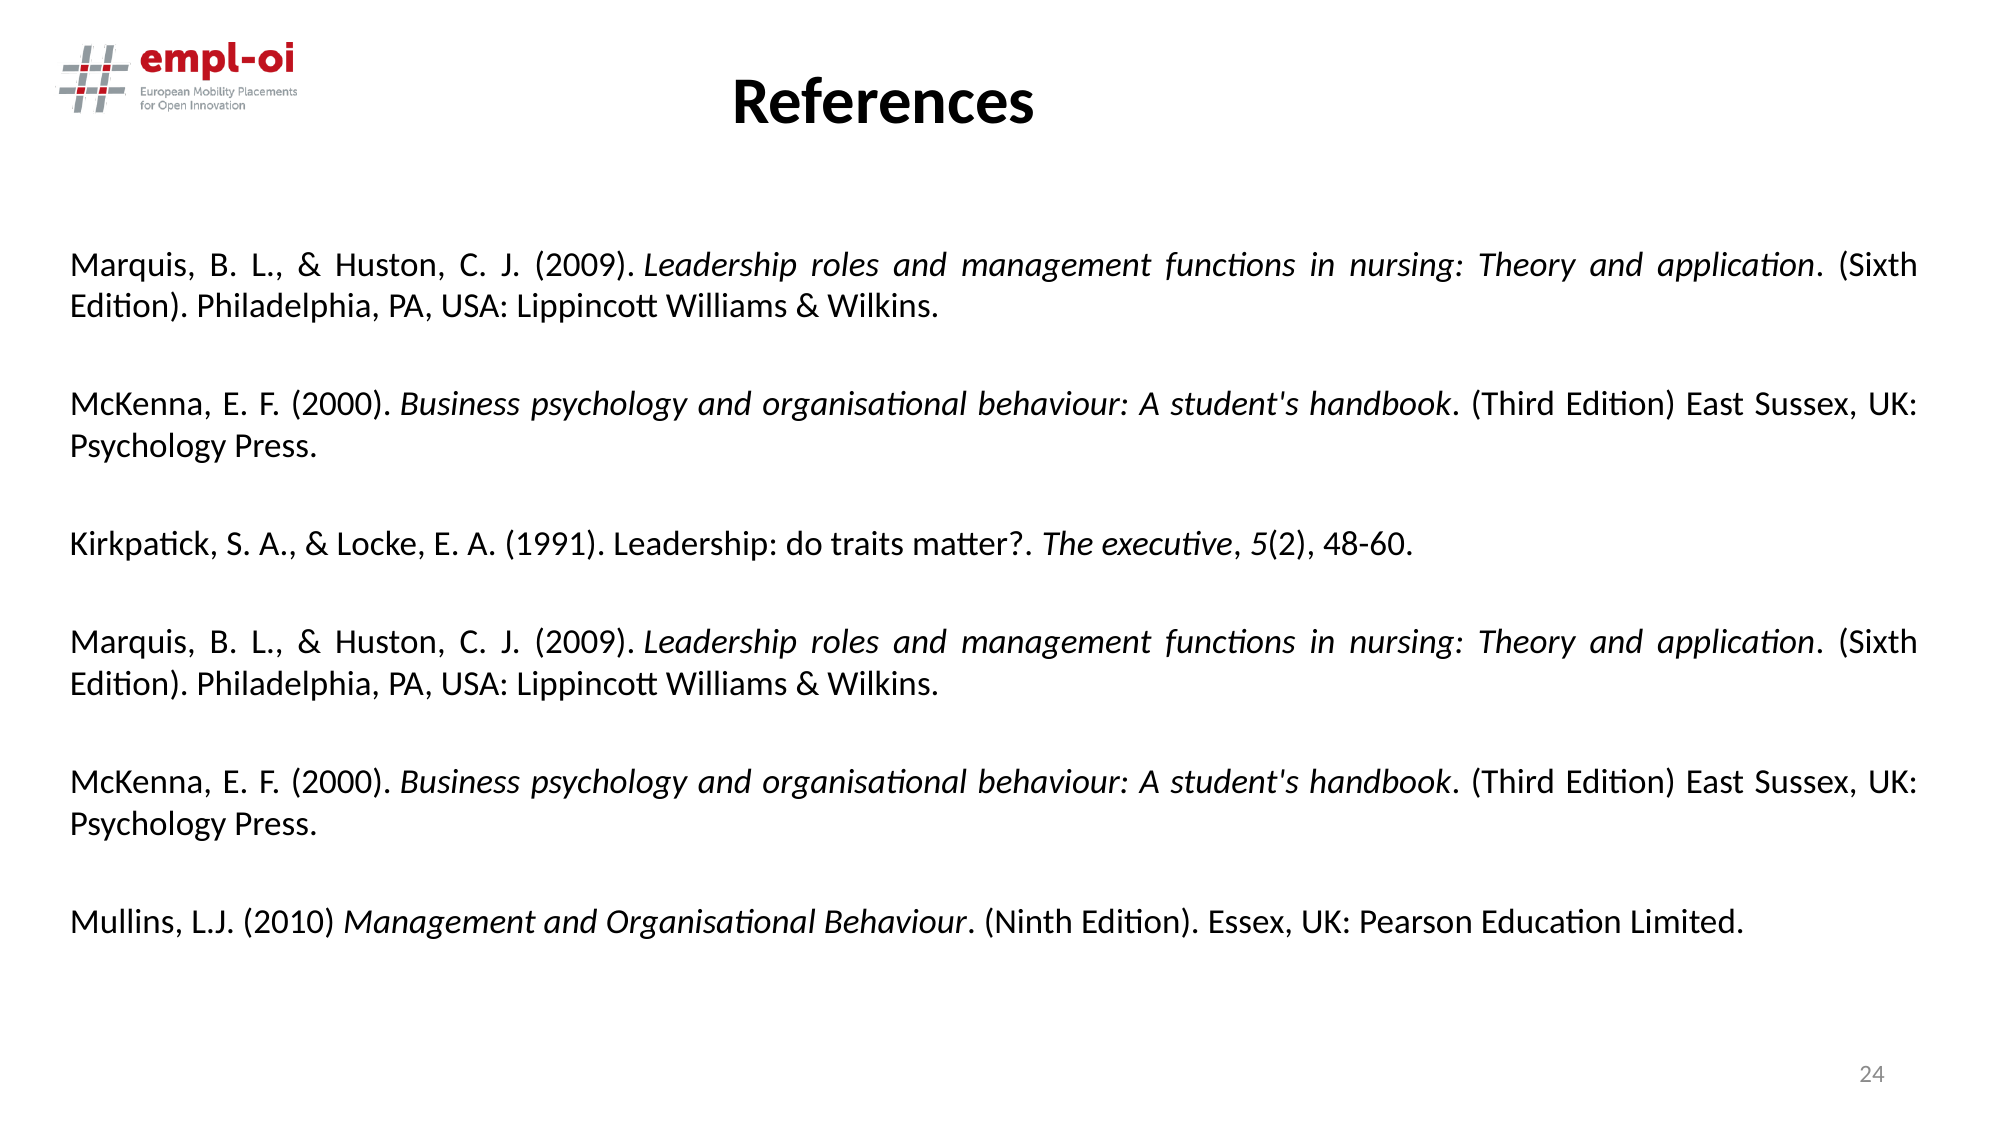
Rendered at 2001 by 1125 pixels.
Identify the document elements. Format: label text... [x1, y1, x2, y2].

title References [114, 33, 1669, 161]
list Marquis, B. L., & Huston, C. J. (2009). Leadership roles and management functions in nursing: Theory and application. (Sixth Edition). Philadelphia, PA, USA: Lippincott Williams & Wilkins. McKenna, E. F. (2000). Business psychology and organisational behaviour: A student's handbook. (Third Edition) East Sussex, UK: Psychology Press. Kirkpatick, S. A., & Locke, E. A. (1991). Leadership: do traits matter?. The executive, 5(2), 48-60. Marquis, B. L., & Huston, C. J. (2009). Leadership roles and management functions in nursing: Theory and application. (Sixth Edition). Philadelphia, PA, USA: Lippincott Williams & Wilkins. McKenna, E. F. (2000). Business psychology and organisational behaviour: A student's handbook. (Third Edition) East Sussex, UK: Psychology Press. Mullins, L.J. (2010) Management and Organisational Behaviour. (Ninth Edition). Essex, UK: Pearson Education Limited. [55, 184, 1934, 1025]
slide_number 24 [1433, 1042, 1900, 1103]
picture [52, 42, 297, 114]
